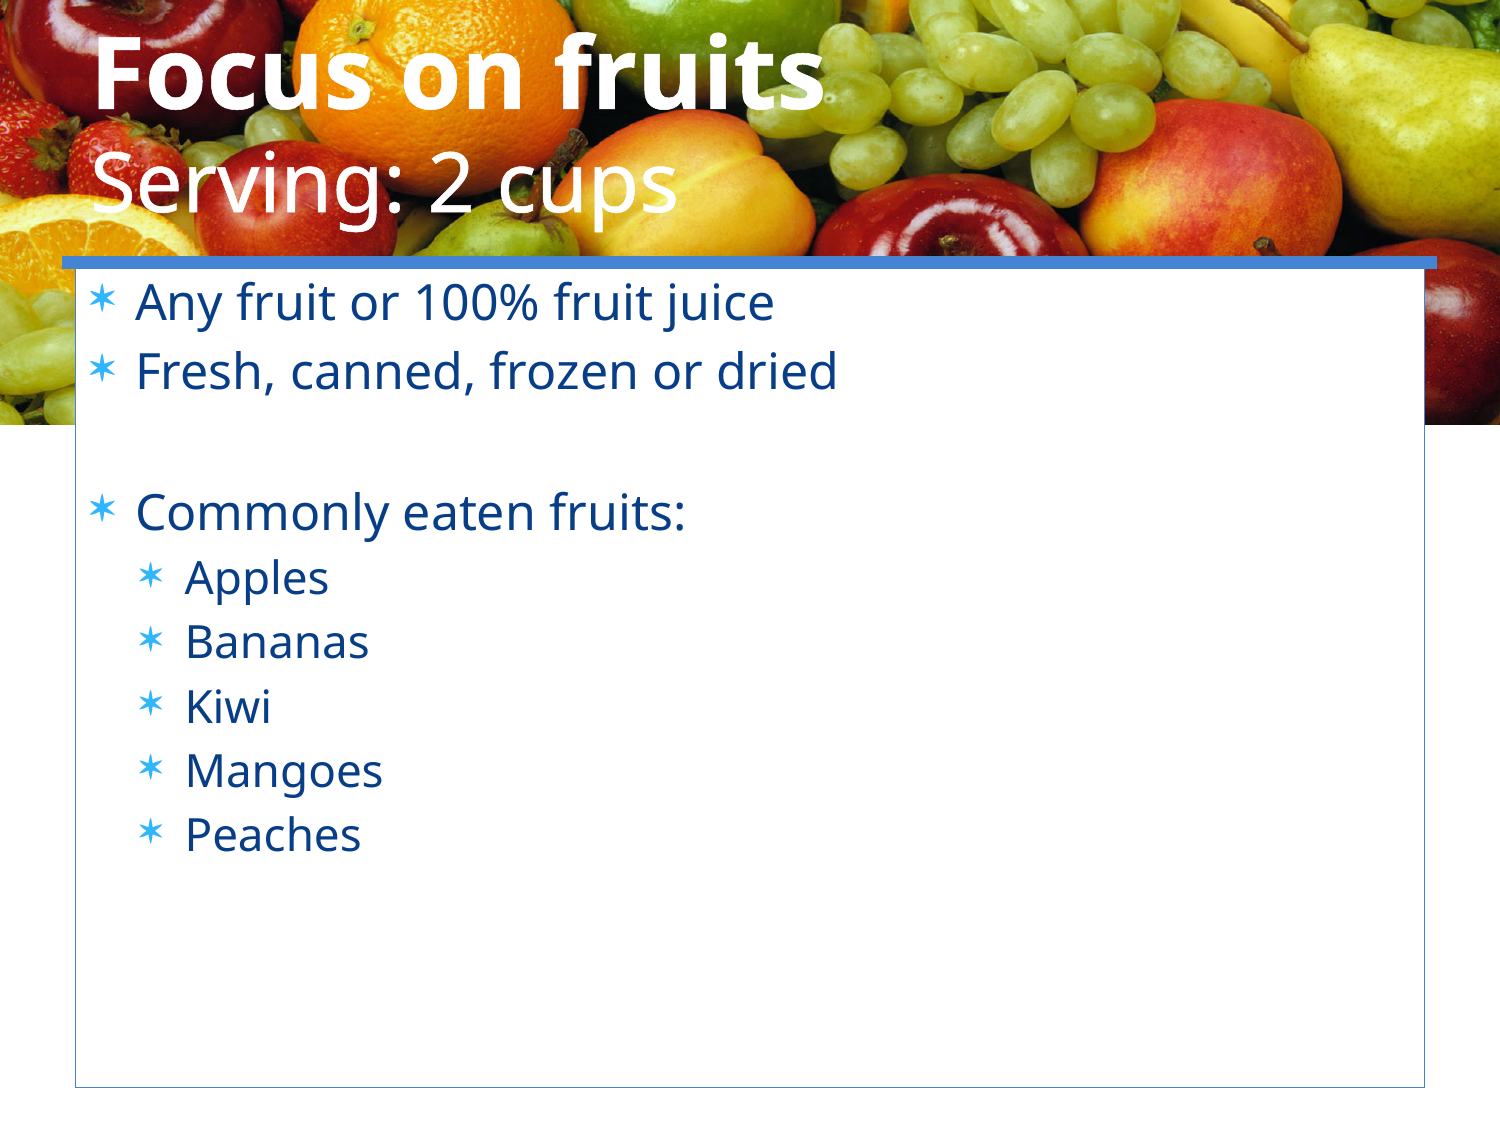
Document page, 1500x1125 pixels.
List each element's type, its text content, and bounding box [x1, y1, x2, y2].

picture [0, 0, 1500, 426]
list Any fruit or 100% fruit juice Fresh, canned, frozen or dried Commonly eaten fruits: Apples Bananas Kiwi Mangoes Peaches [75, 436, 1425, 1088]
